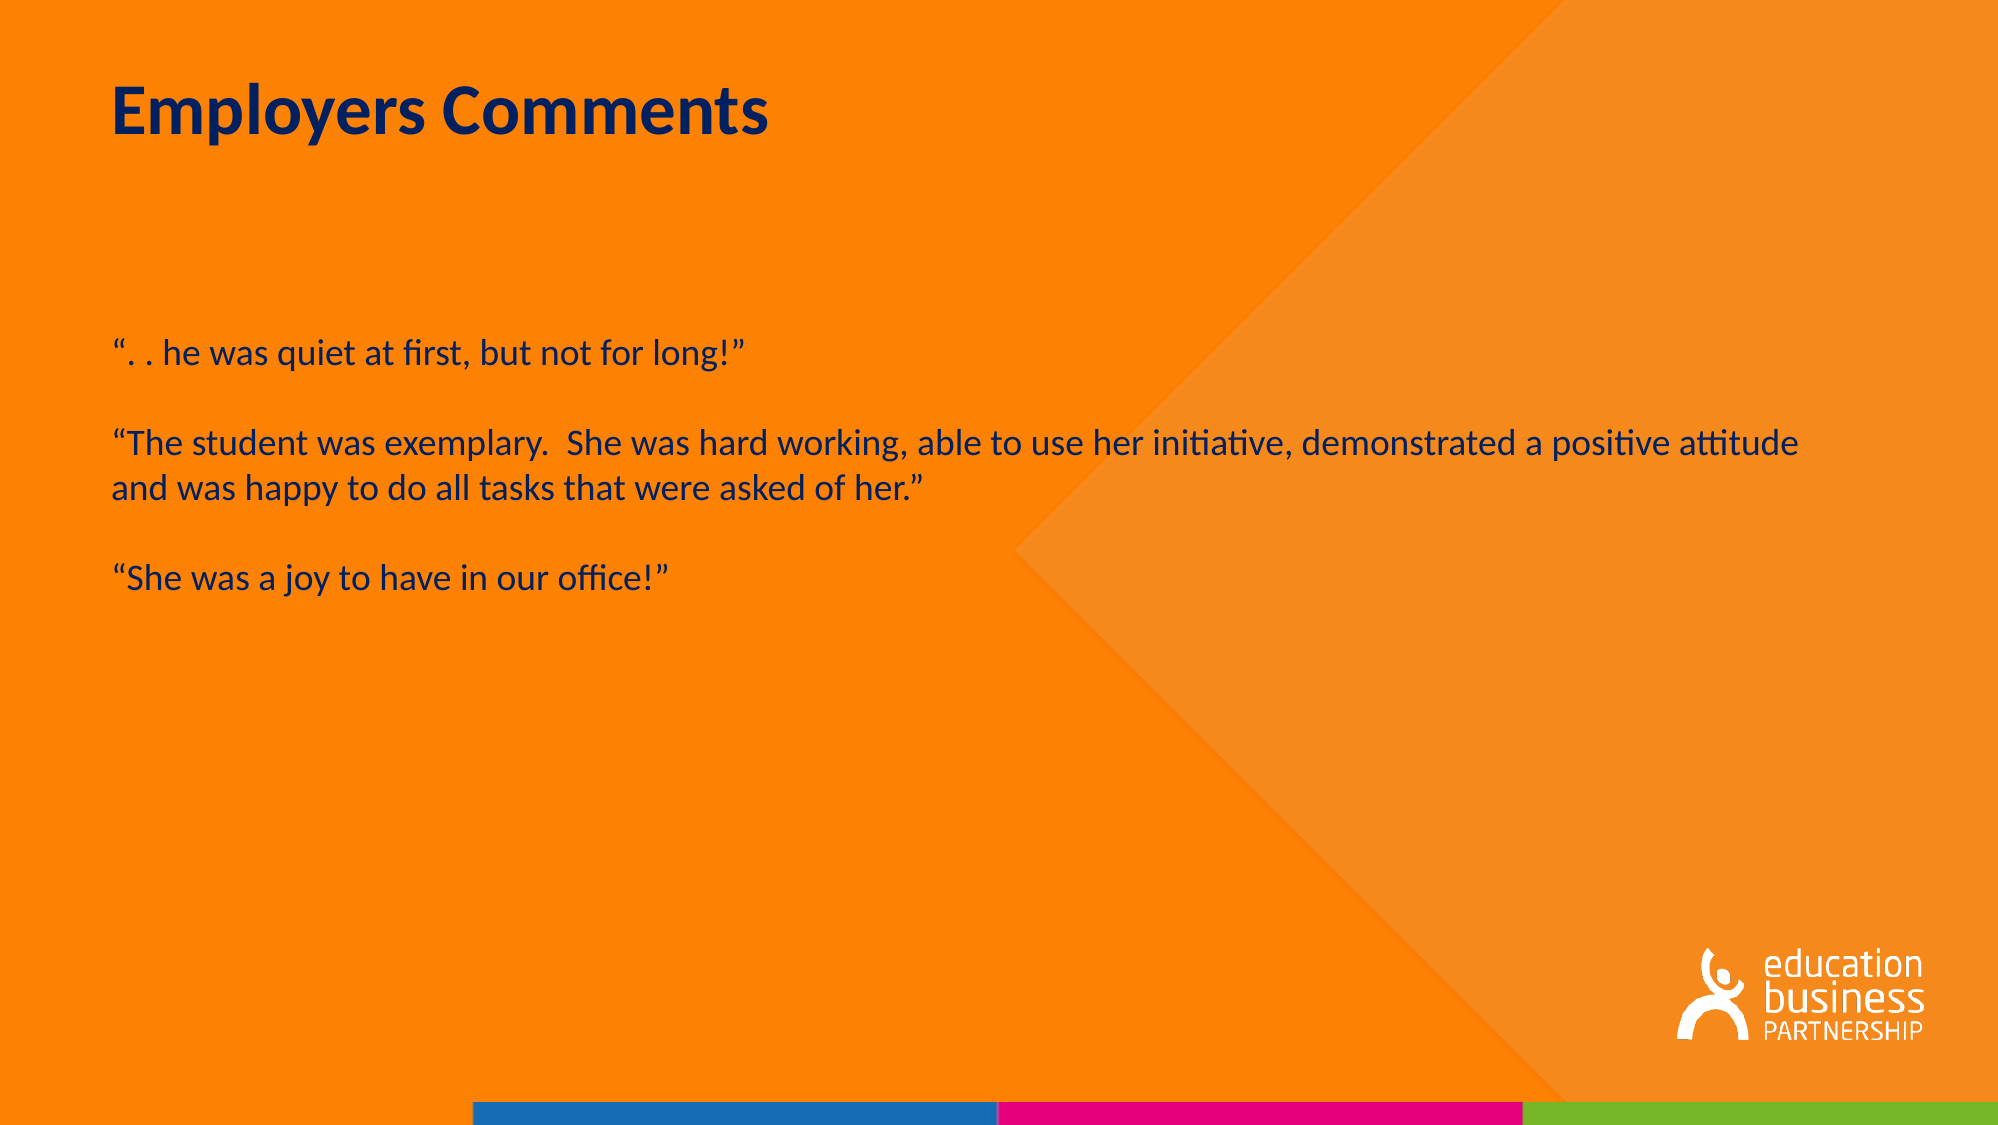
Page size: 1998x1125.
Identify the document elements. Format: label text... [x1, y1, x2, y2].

title Employers Comments [96, 54, 827, 275]
picture [0, 0, 1998, 1125]
list “. . he was quiet at first, but not for long!” “The student was exemplary. She was hard working, able to use her initiative, demonstrated a positive attitude and was happy to do all tasks that were asked of her.” “She was a joy to have in our office!” [96, 275, 1820, 990]
picture [1674, 948, 1927, 1040]
